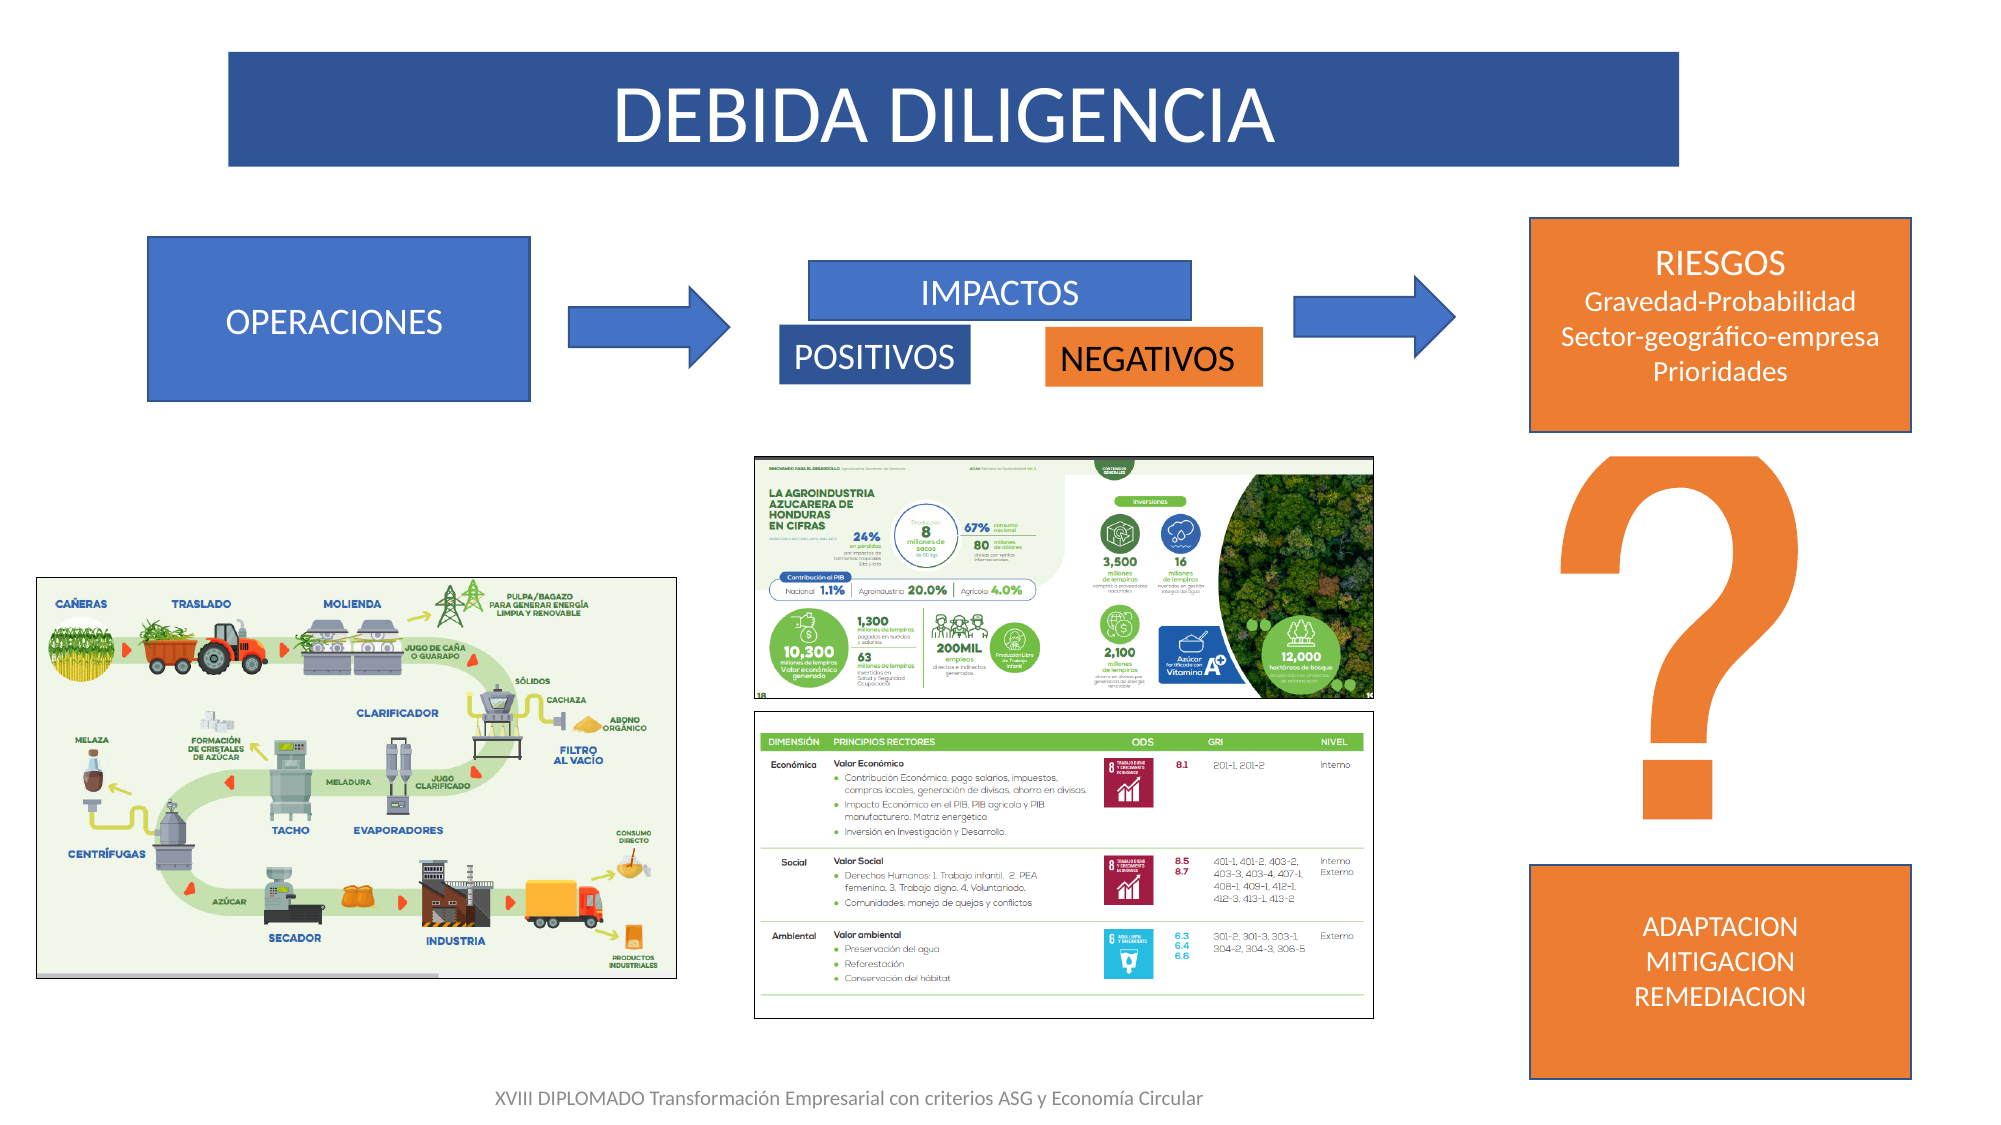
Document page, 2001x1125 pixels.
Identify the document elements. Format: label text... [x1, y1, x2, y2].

text_box DEBIDA DILIGENCIA [228, 51, 1680, 167]
text_box [1293, 274, 1457, 360]
picture [35, 577, 677, 979]
footer XVIII DIPLOMADO Transformación Empresarial con criterios ASG y Economía Circular [356, 1066, 1343, 1125]
text_box [567, 284, 731, 370]
text_box OPERACIONES [147, 236, 531, 402]
text_box [1643, 759, 1713, 820]
text_box ADAPTACION MITIGACION REMEDIACION [1529, 864, 1912, 1080]
text_box NEGATIVOS [1045, 326, 1263, 387]
text_box IMPACTOS [808, 260, 1192, 321]
text_box [1560, 456, 1798, 744]
text_box POSITIVOS [779, 324, 971, 385]
picture [754, 456, 1374, 699]
picture [754, 711, 1374, 1019]
text_box RIESGOS Gravedad-Probabilidad Sector-geográfico-empresa Prioridades [1529, 217, 1912, 433]
